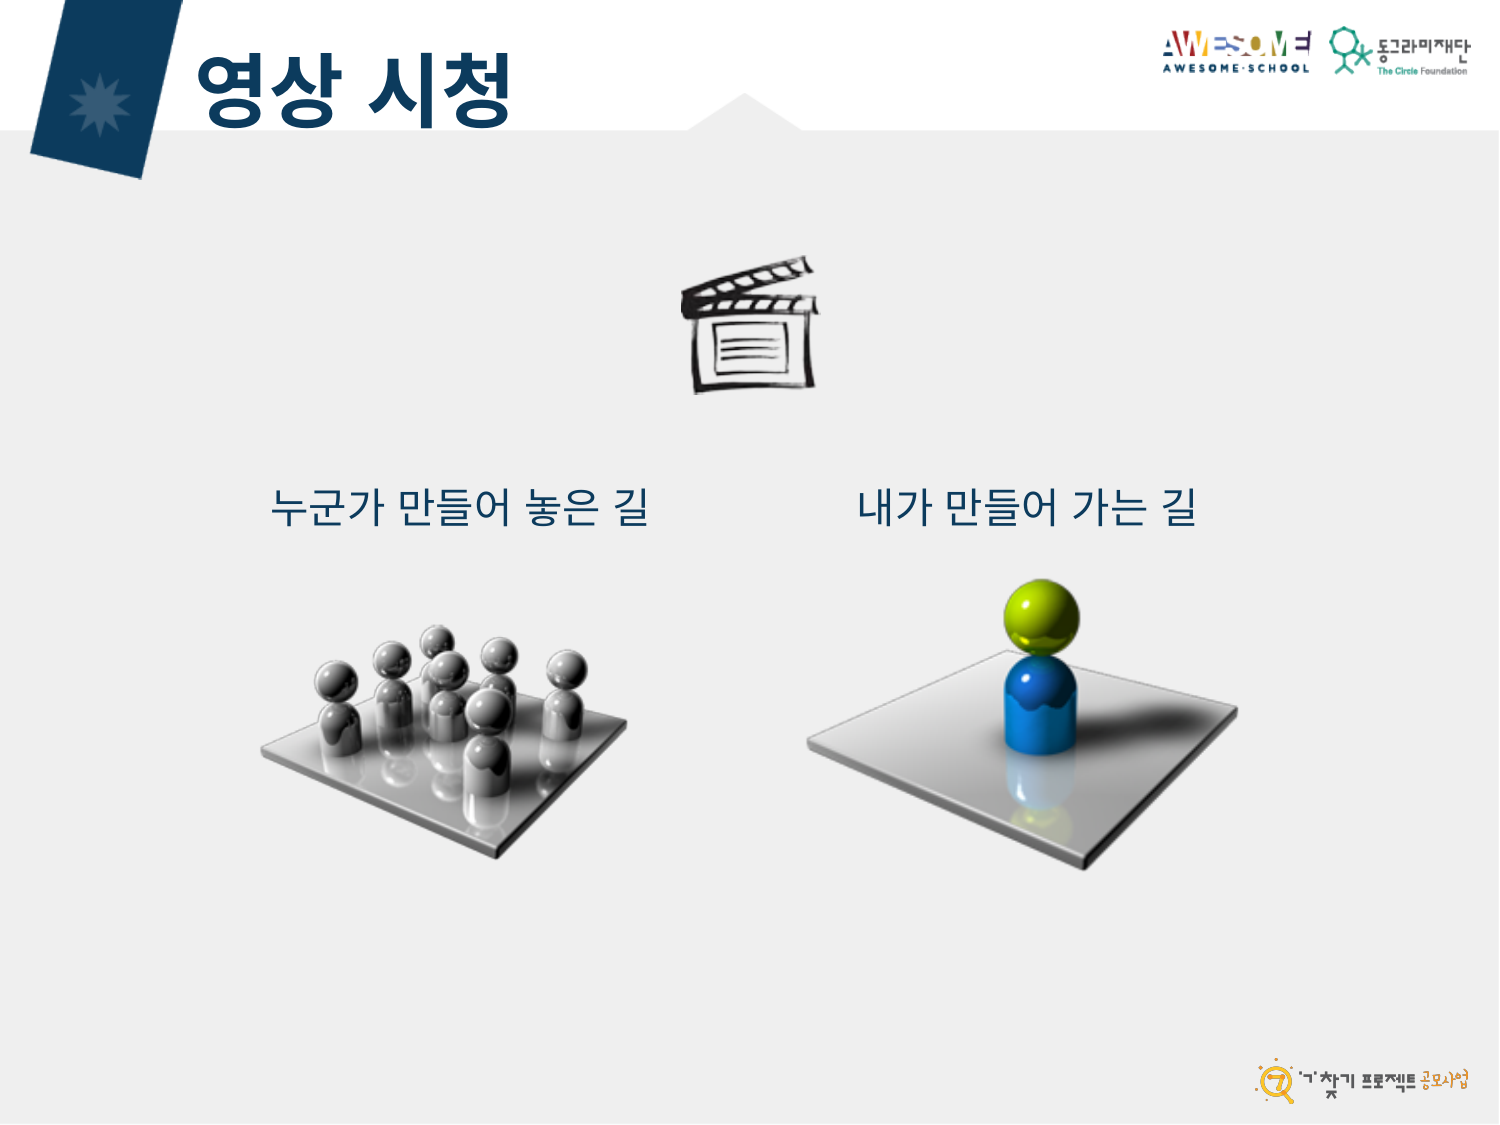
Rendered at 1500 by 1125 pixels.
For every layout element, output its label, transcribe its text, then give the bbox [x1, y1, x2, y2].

picture [1328, 26, 1471, 75]
text_box 영상 시청 [188, 34, 809, 91]
picture [1163, 30, 1312, 73]
picture [0, 0, 1500, 1125]
